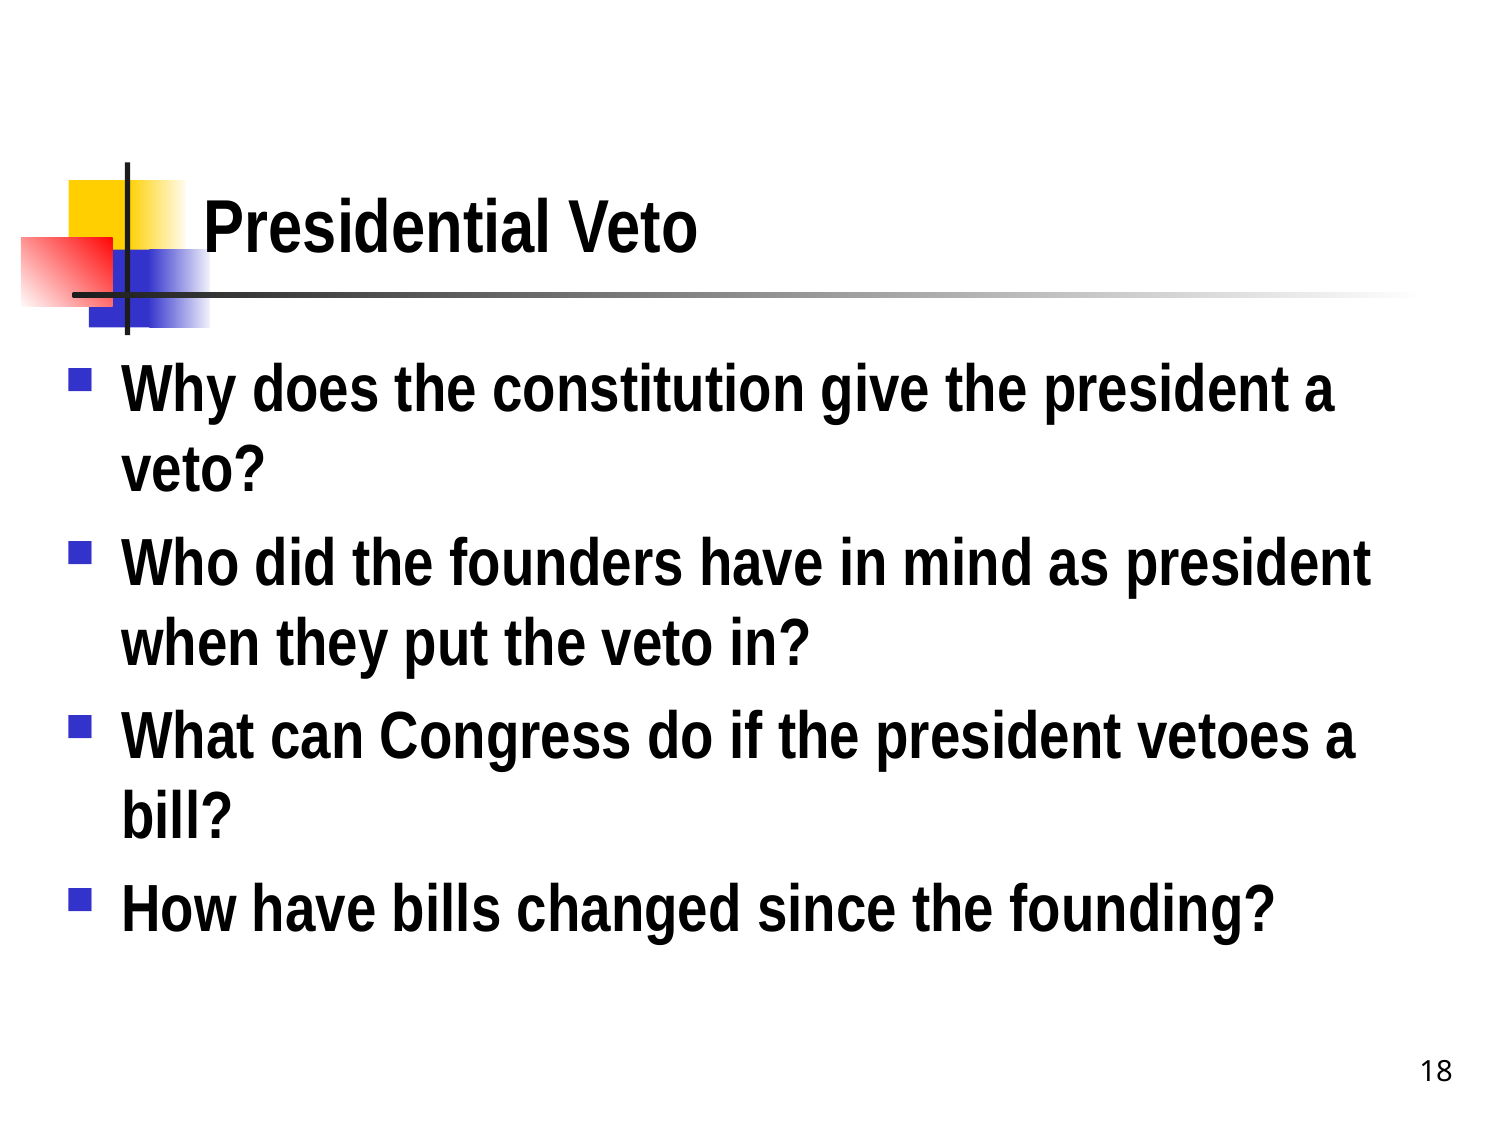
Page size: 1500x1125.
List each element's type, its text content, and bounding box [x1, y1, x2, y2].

list Why does the constitution give the president a veto? Who did the founders have in mind as president when they put the veto in? What can Congress do if the president vetoes a bill? How have bills changed since the founding? [50, 337, 1450, 1075]
title Presidential Veto [188, 35, 1468, 275]
slide_number 18 [1155, 1024, 1468, 1100]
